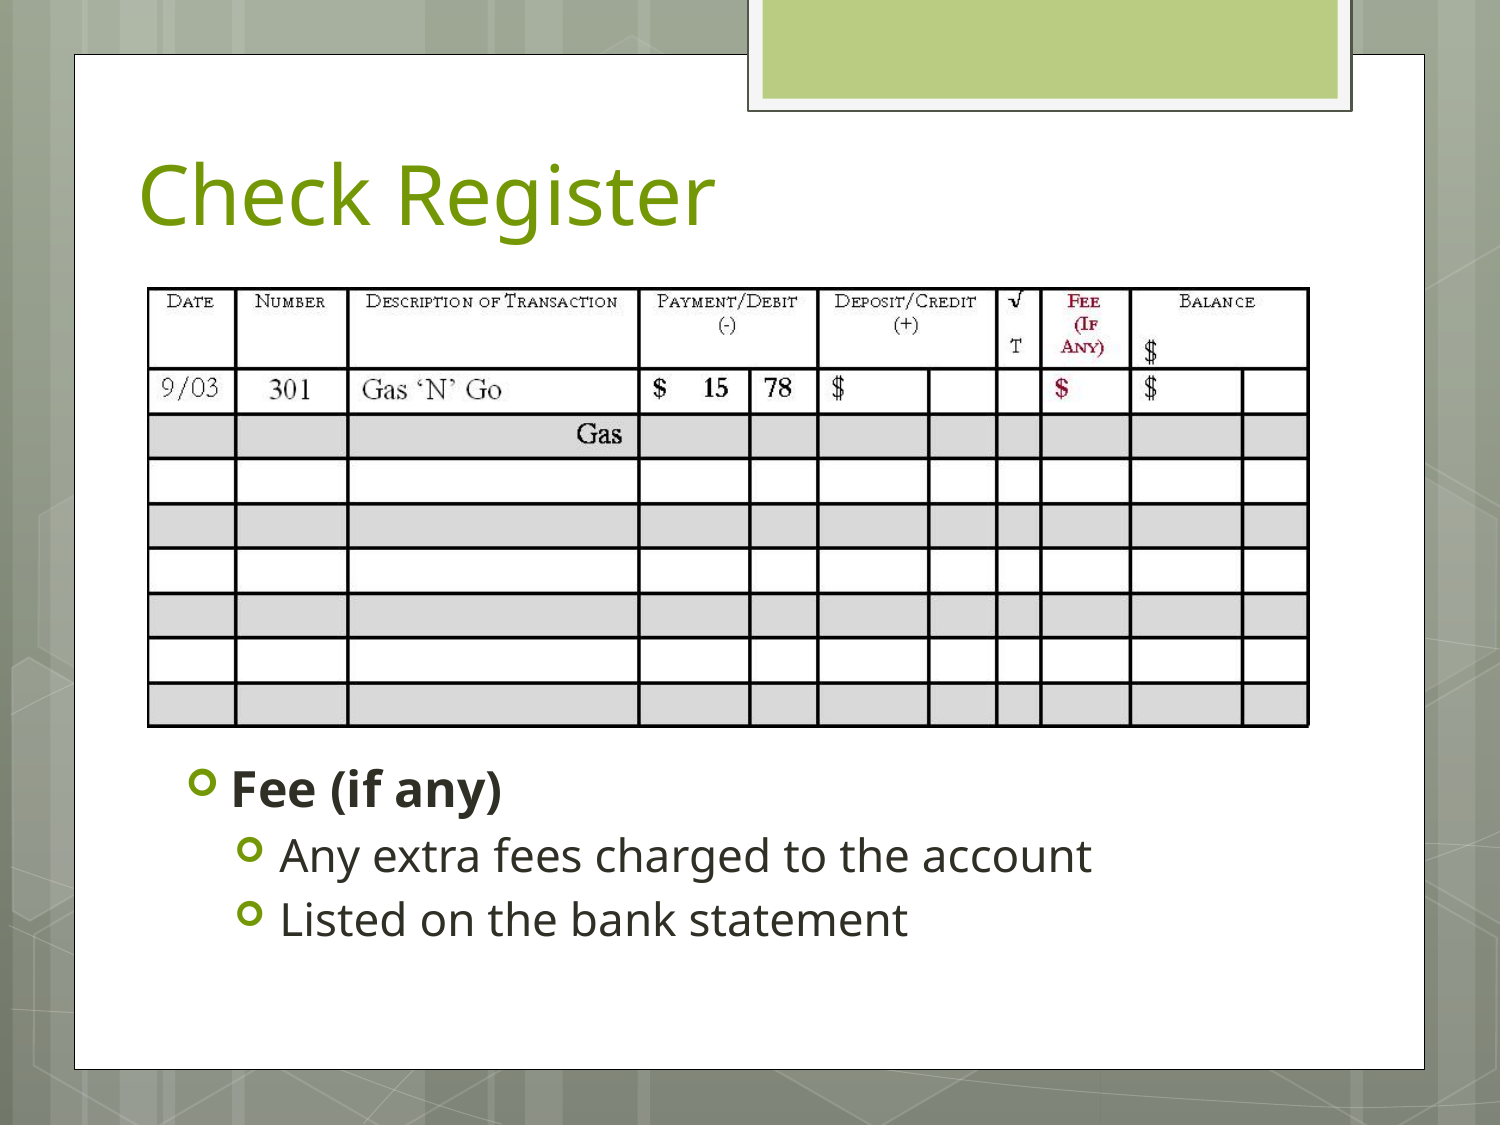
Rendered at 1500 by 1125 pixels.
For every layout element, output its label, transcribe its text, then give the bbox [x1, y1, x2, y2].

list Fee (if any) Any extra fees charged to the account Listed on the bank statement [159, 749, 1435, 987]
picture [146, 286, 1310, 728]
title Check Register [122, 62, 1322, 250]
